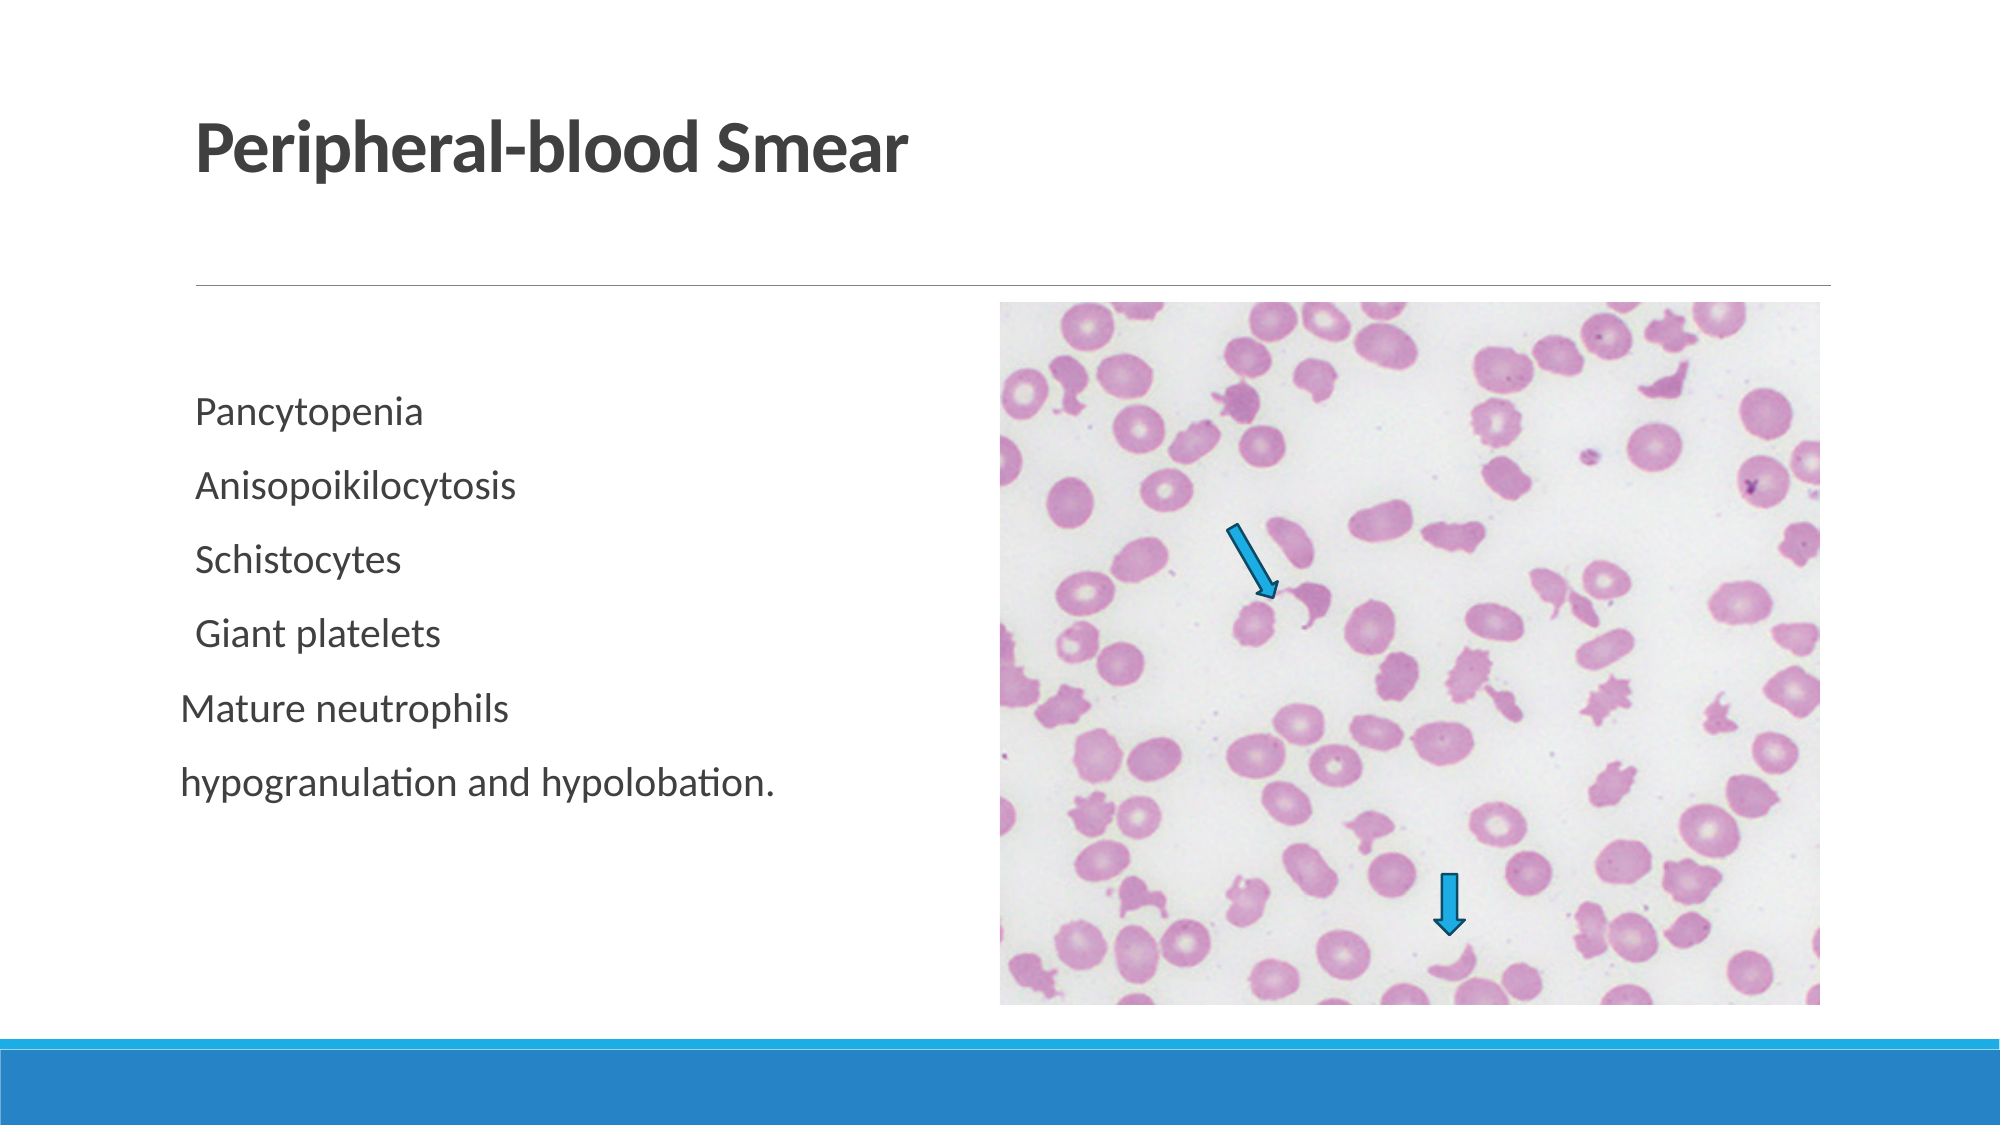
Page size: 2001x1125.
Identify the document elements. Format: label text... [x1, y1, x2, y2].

picture [999, 302, 1821, 1005]
title Peripheral-blood Smear [180, 47, 1830, 285]
list Pancytopenia Anisopoikilocytosis Schistocytes Giant platelets Mature neutrophils hypogranulation and hypolobation. [180, 302, 998, 963]
